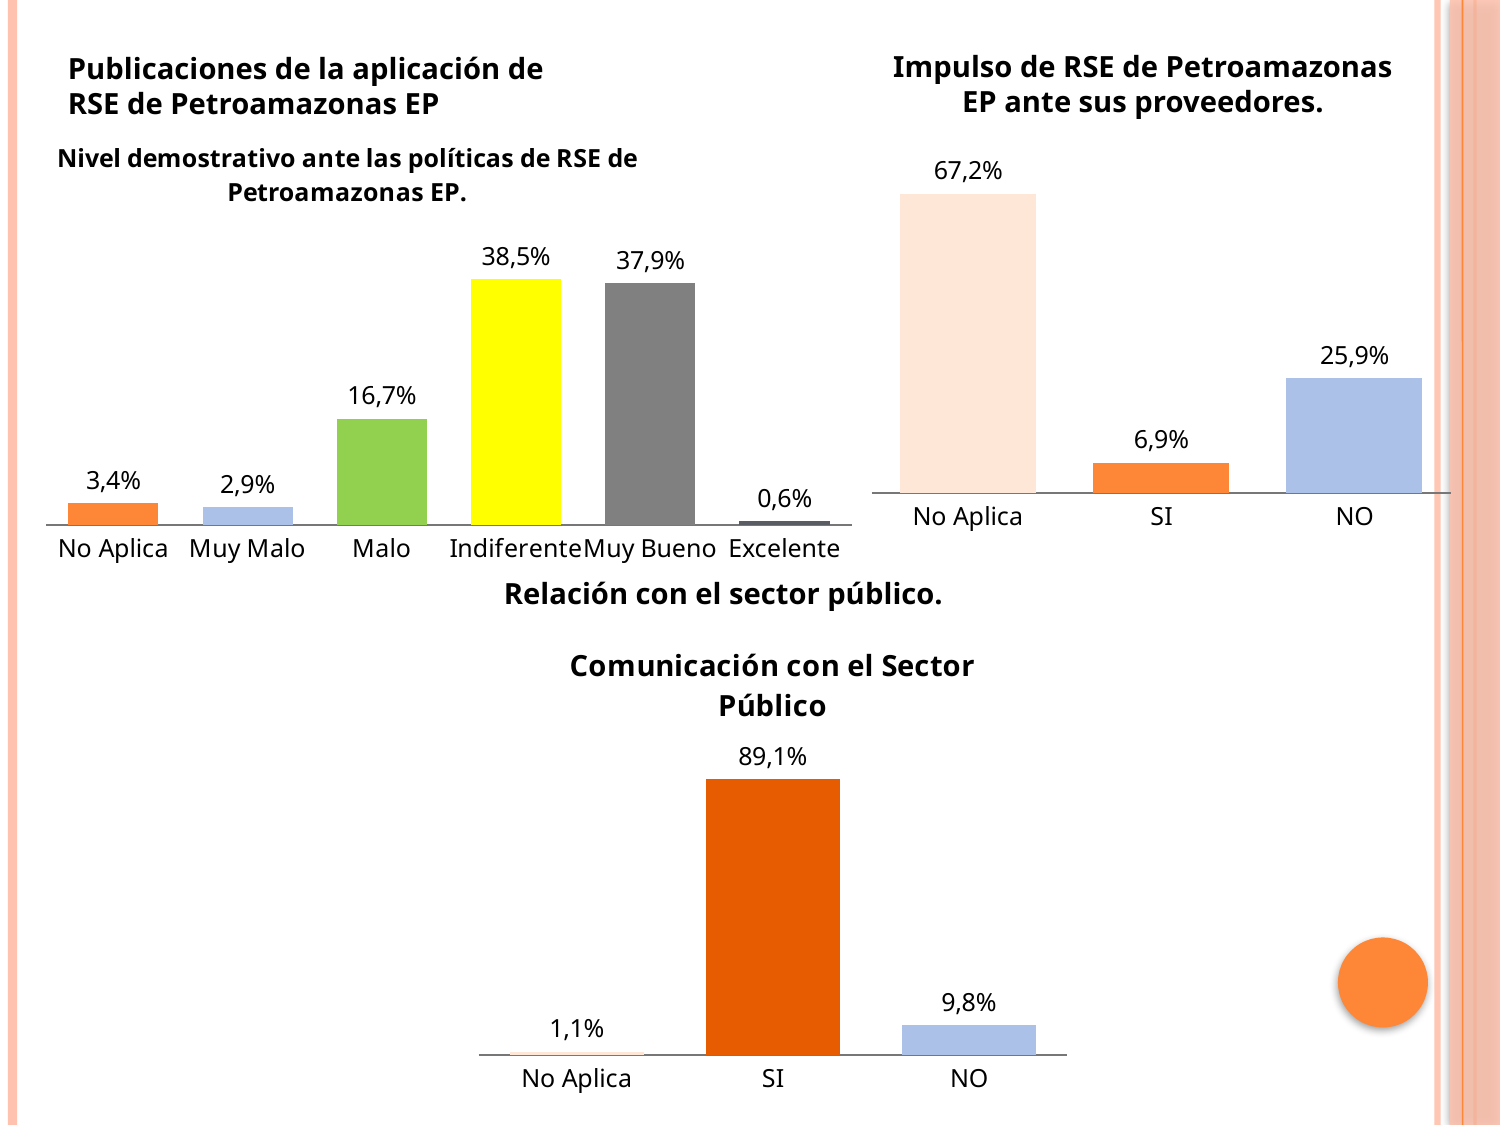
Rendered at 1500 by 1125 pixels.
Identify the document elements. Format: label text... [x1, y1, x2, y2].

text_box Impulso de RSE de Petroamazonas EP ante sus proveedores. [859, 40, 1427, 125]
text_box Publicaciones de la aplicación de RSE de Petroamazonas EP [53, 42, 561, 125]
text_box Relación con el sector público. [489, 568, 1057, 615]
chart [28, 127, 1464, 575]
chart [465, 618, 1080, 1106]
